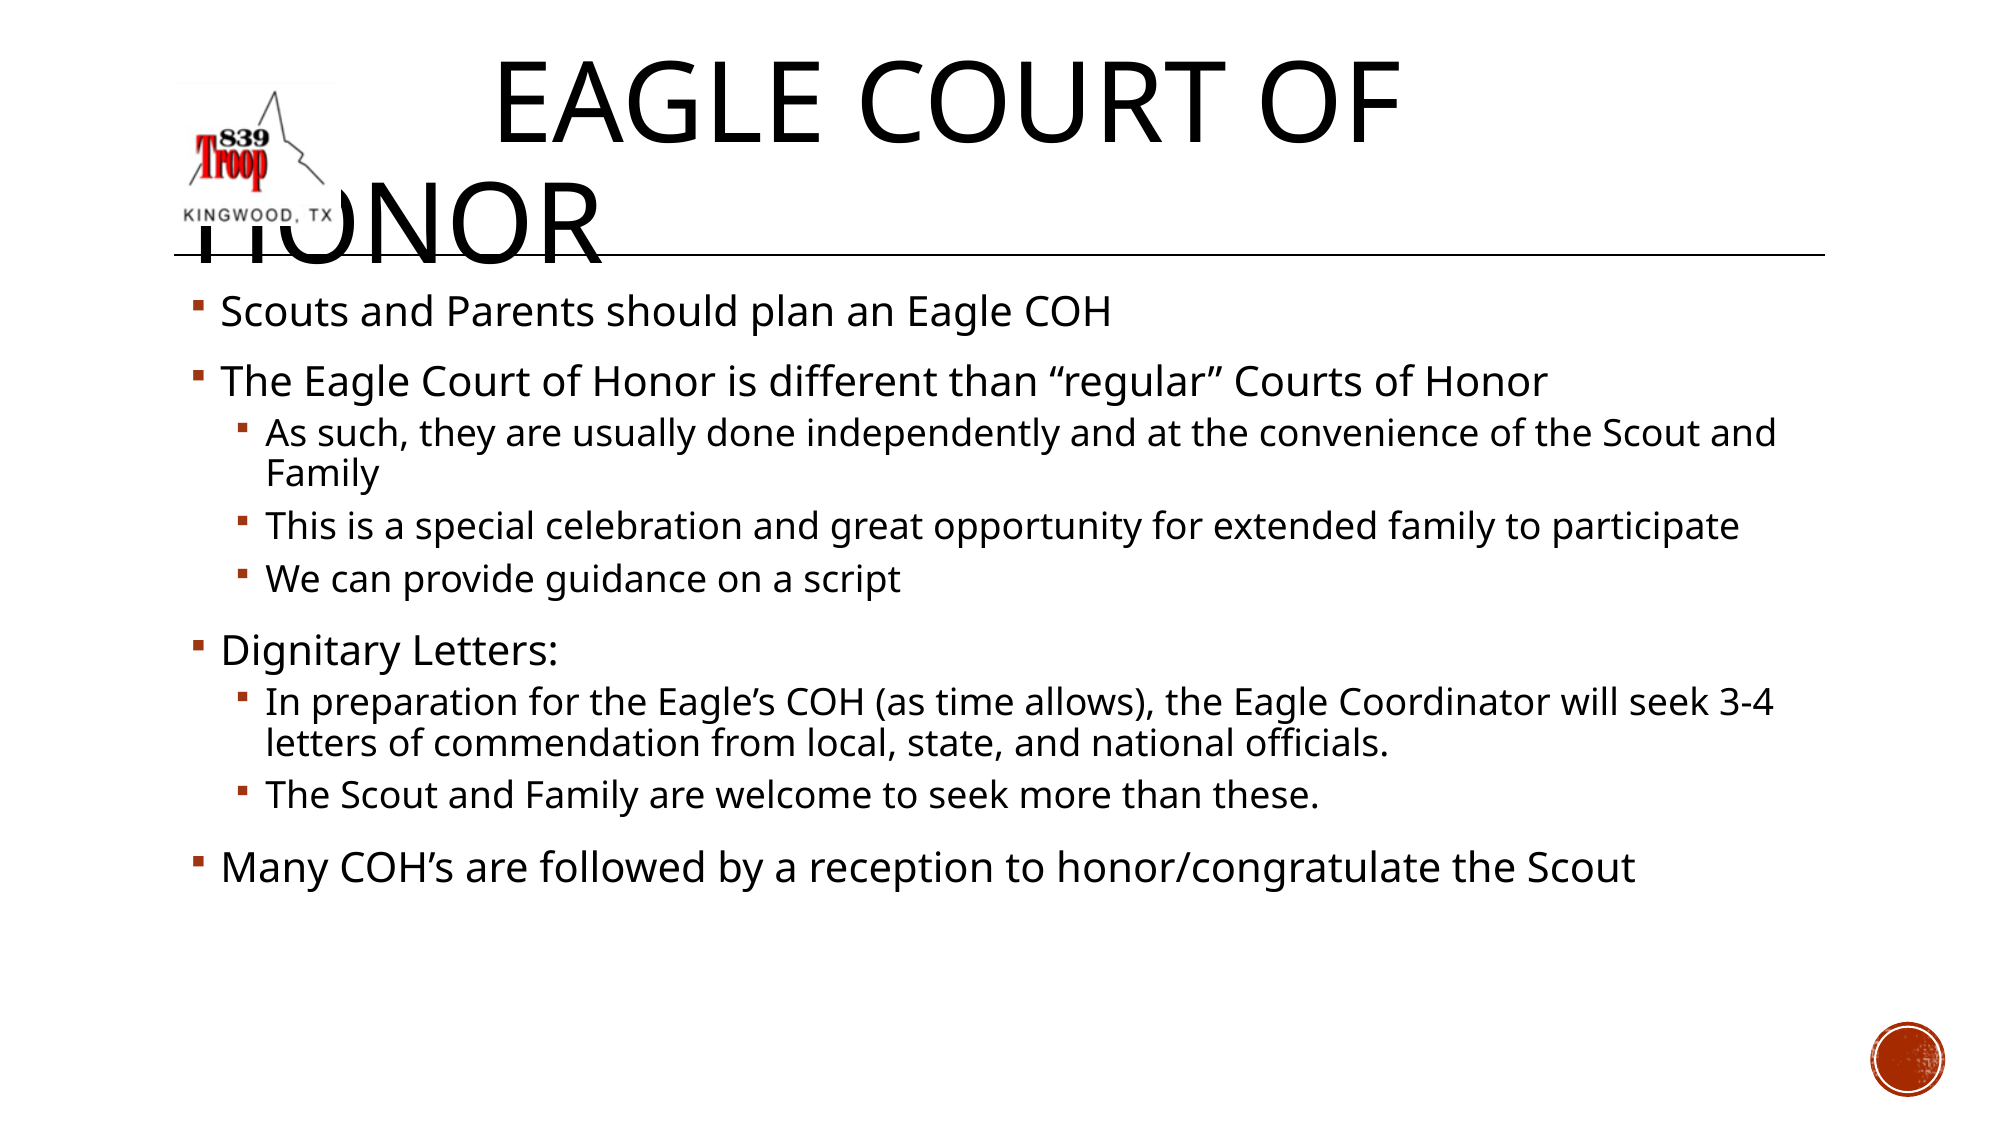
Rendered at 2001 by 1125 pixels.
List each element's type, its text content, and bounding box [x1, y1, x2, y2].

title Eagle Court of Honor [175, 79, 1826, 254]
picture [174, 79, 341, 226]
list Scouts and Parents should plan an Eagle COH The Eagle Court of Honor is different than “regular” Courts of Honor As such, they are usually done independently and at the convenience of the Scout and Family This is a special celebration and great opportunity for extended family to participate We can provide guidance on a script Dignitary Letters: In preparation for the Eagle’s COH (as time allows), the Eagle Coordinator will seek 3-4 letters of commendation from local, state, and national officials. The Scout and Family are welcome to seek more than these. Many COH’s are followed by a reception to honor/congratulate the Scout [175, 282, 1826, 1046]
